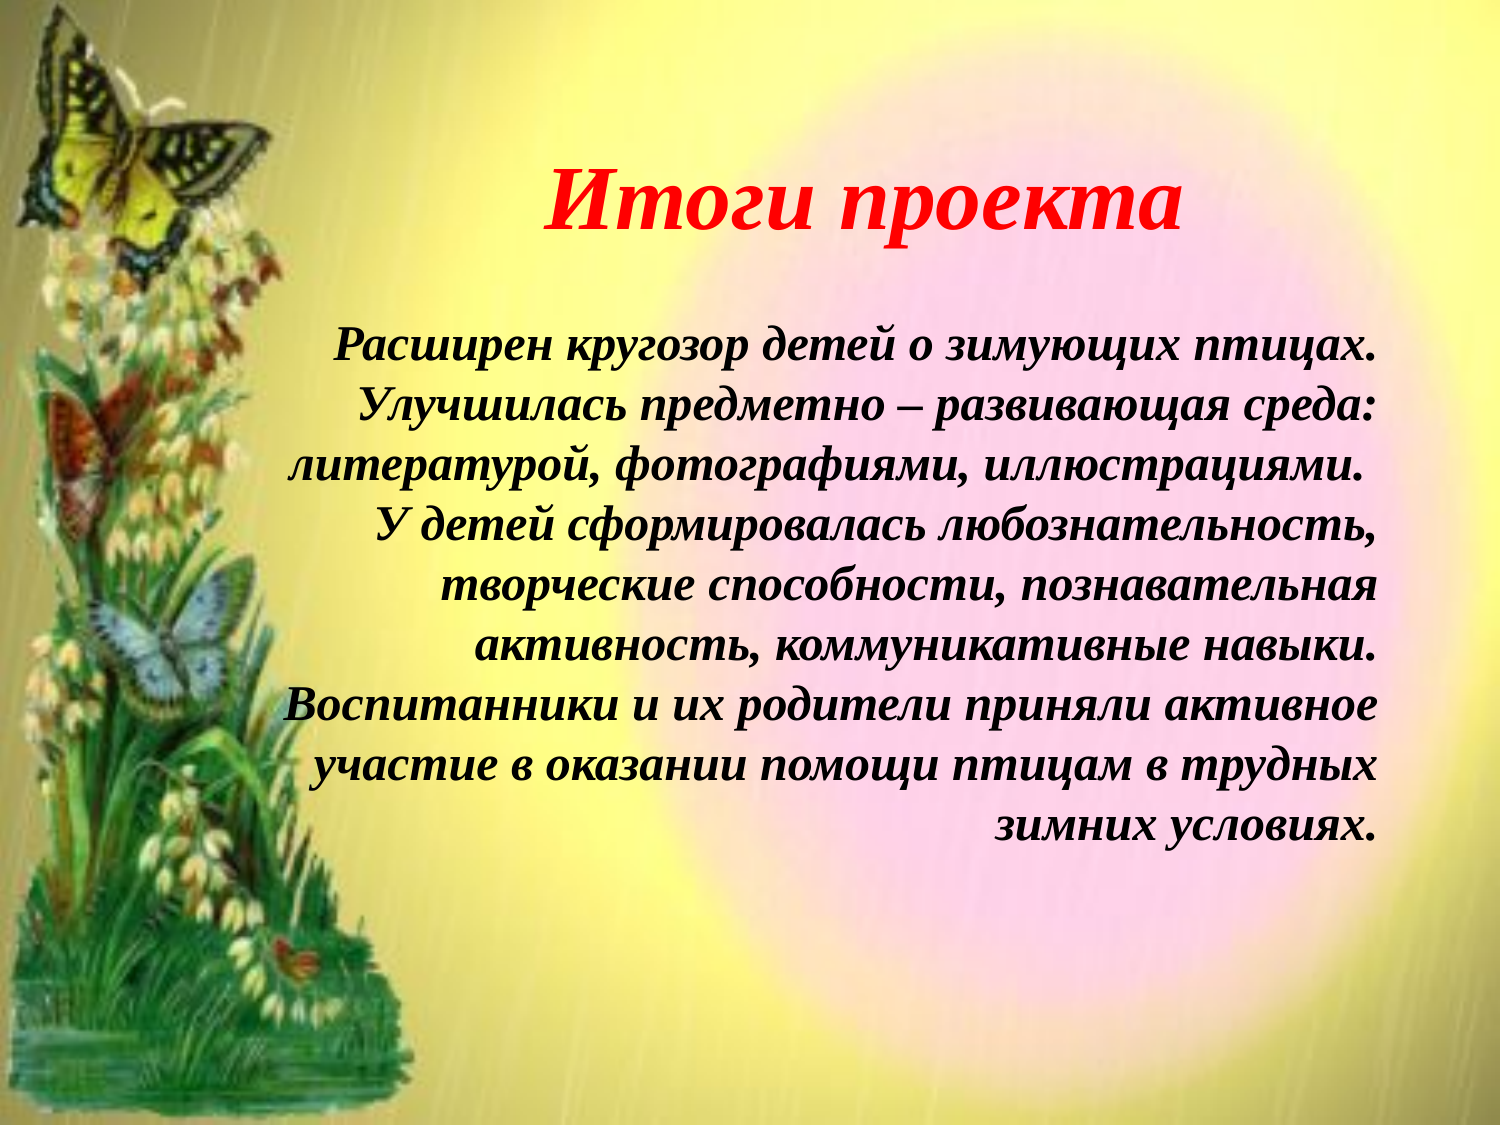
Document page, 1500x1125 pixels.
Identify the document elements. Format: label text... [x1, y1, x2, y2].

picture [0, 0, 1500, 1125]
list Итоги проекта [371, 101, 1365, 256]
title Расширен кругозор детей о зимующих птицах. Улучшилась предметно – развивающая среда: литературой, фотографиями, иллюстрациями. У детей сформировалась любознательность, творческие способности, познавательная активность, коммуникативные навыки. Воспитанники и их родители приняли активное участие в оказании помощи птицам в трудных зимних условиях. [170, 302, 1394, 1036]
